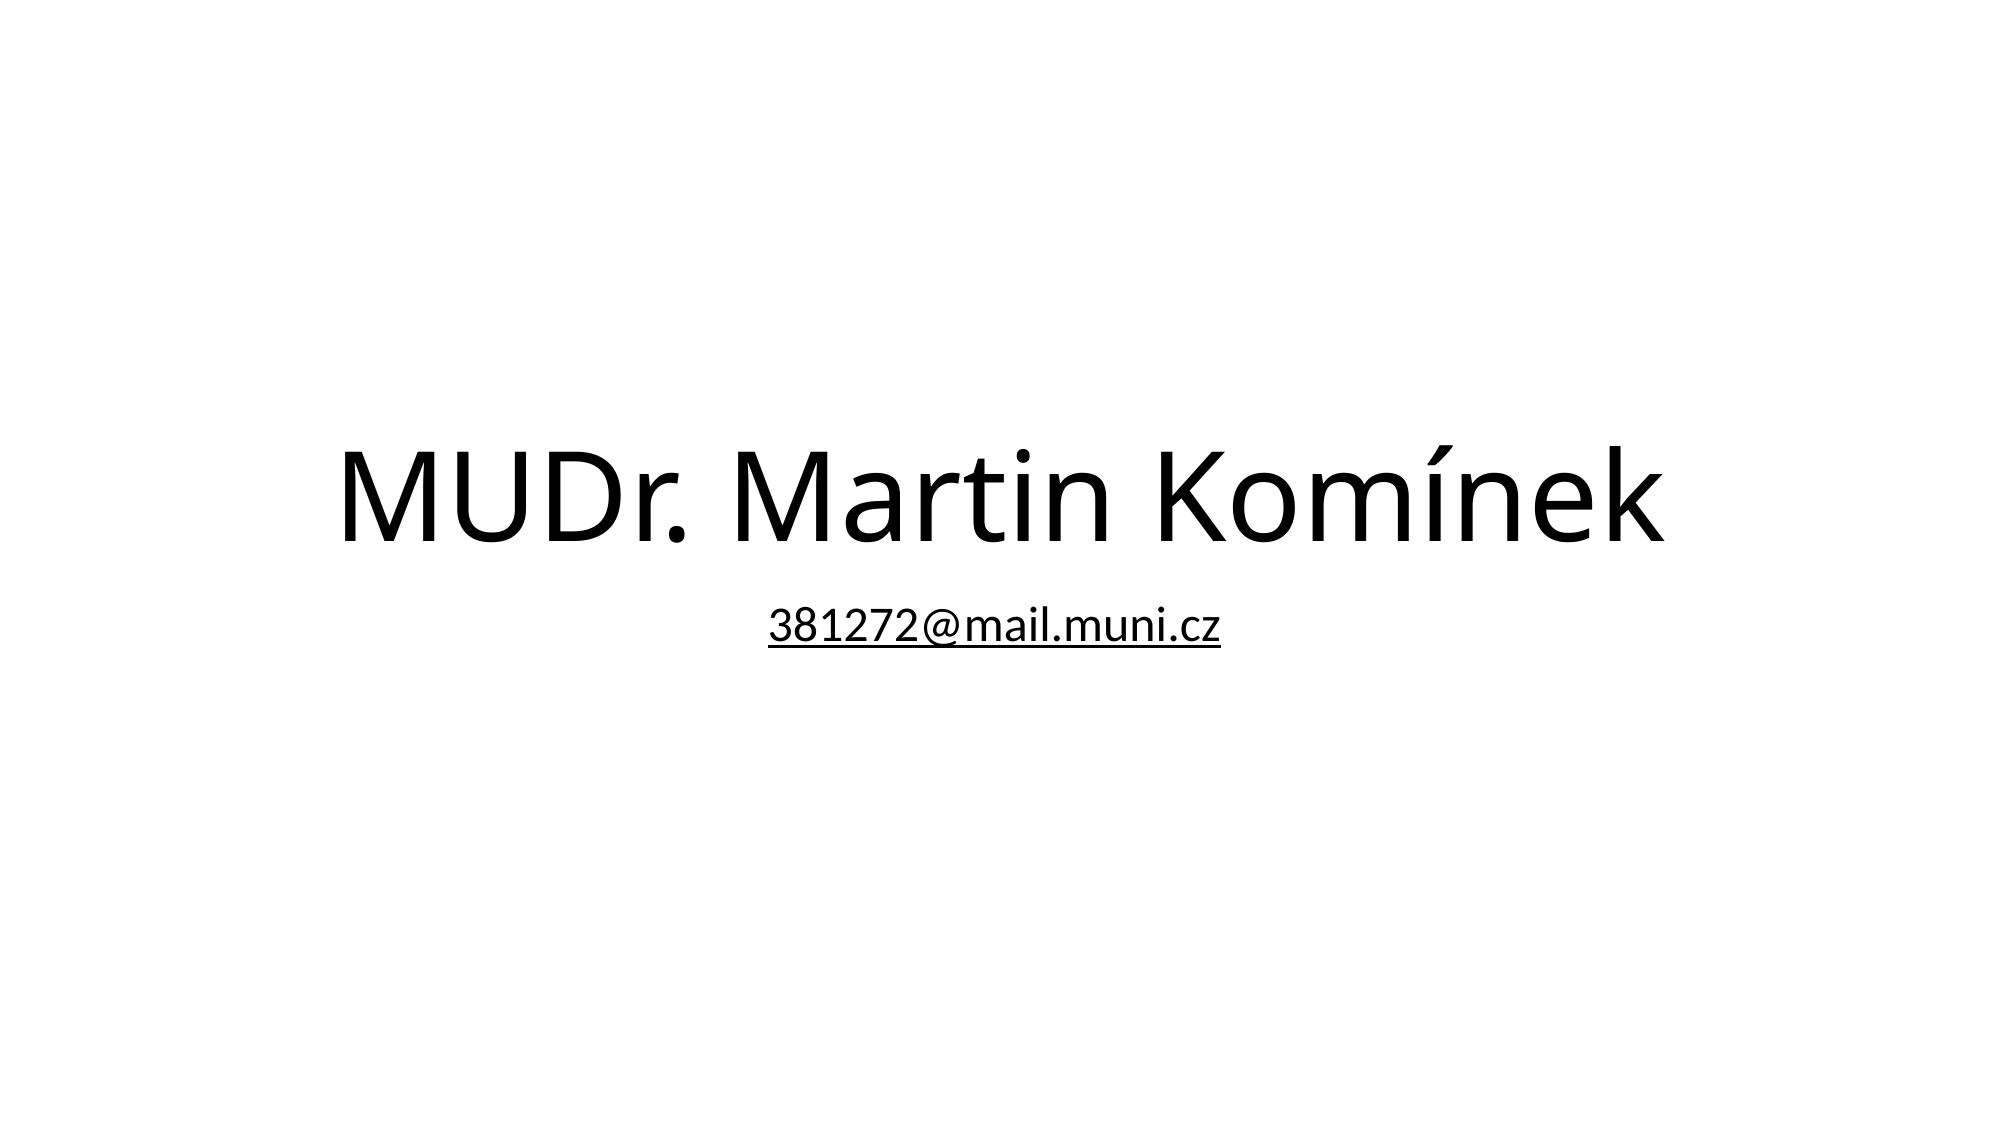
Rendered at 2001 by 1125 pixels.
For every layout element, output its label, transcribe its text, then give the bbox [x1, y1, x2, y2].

subtitle 381272@mail.muni.cz [249, 590, 1750, 863]
title MUDr. Martin Komínek [249, 184, 1750, 576]
